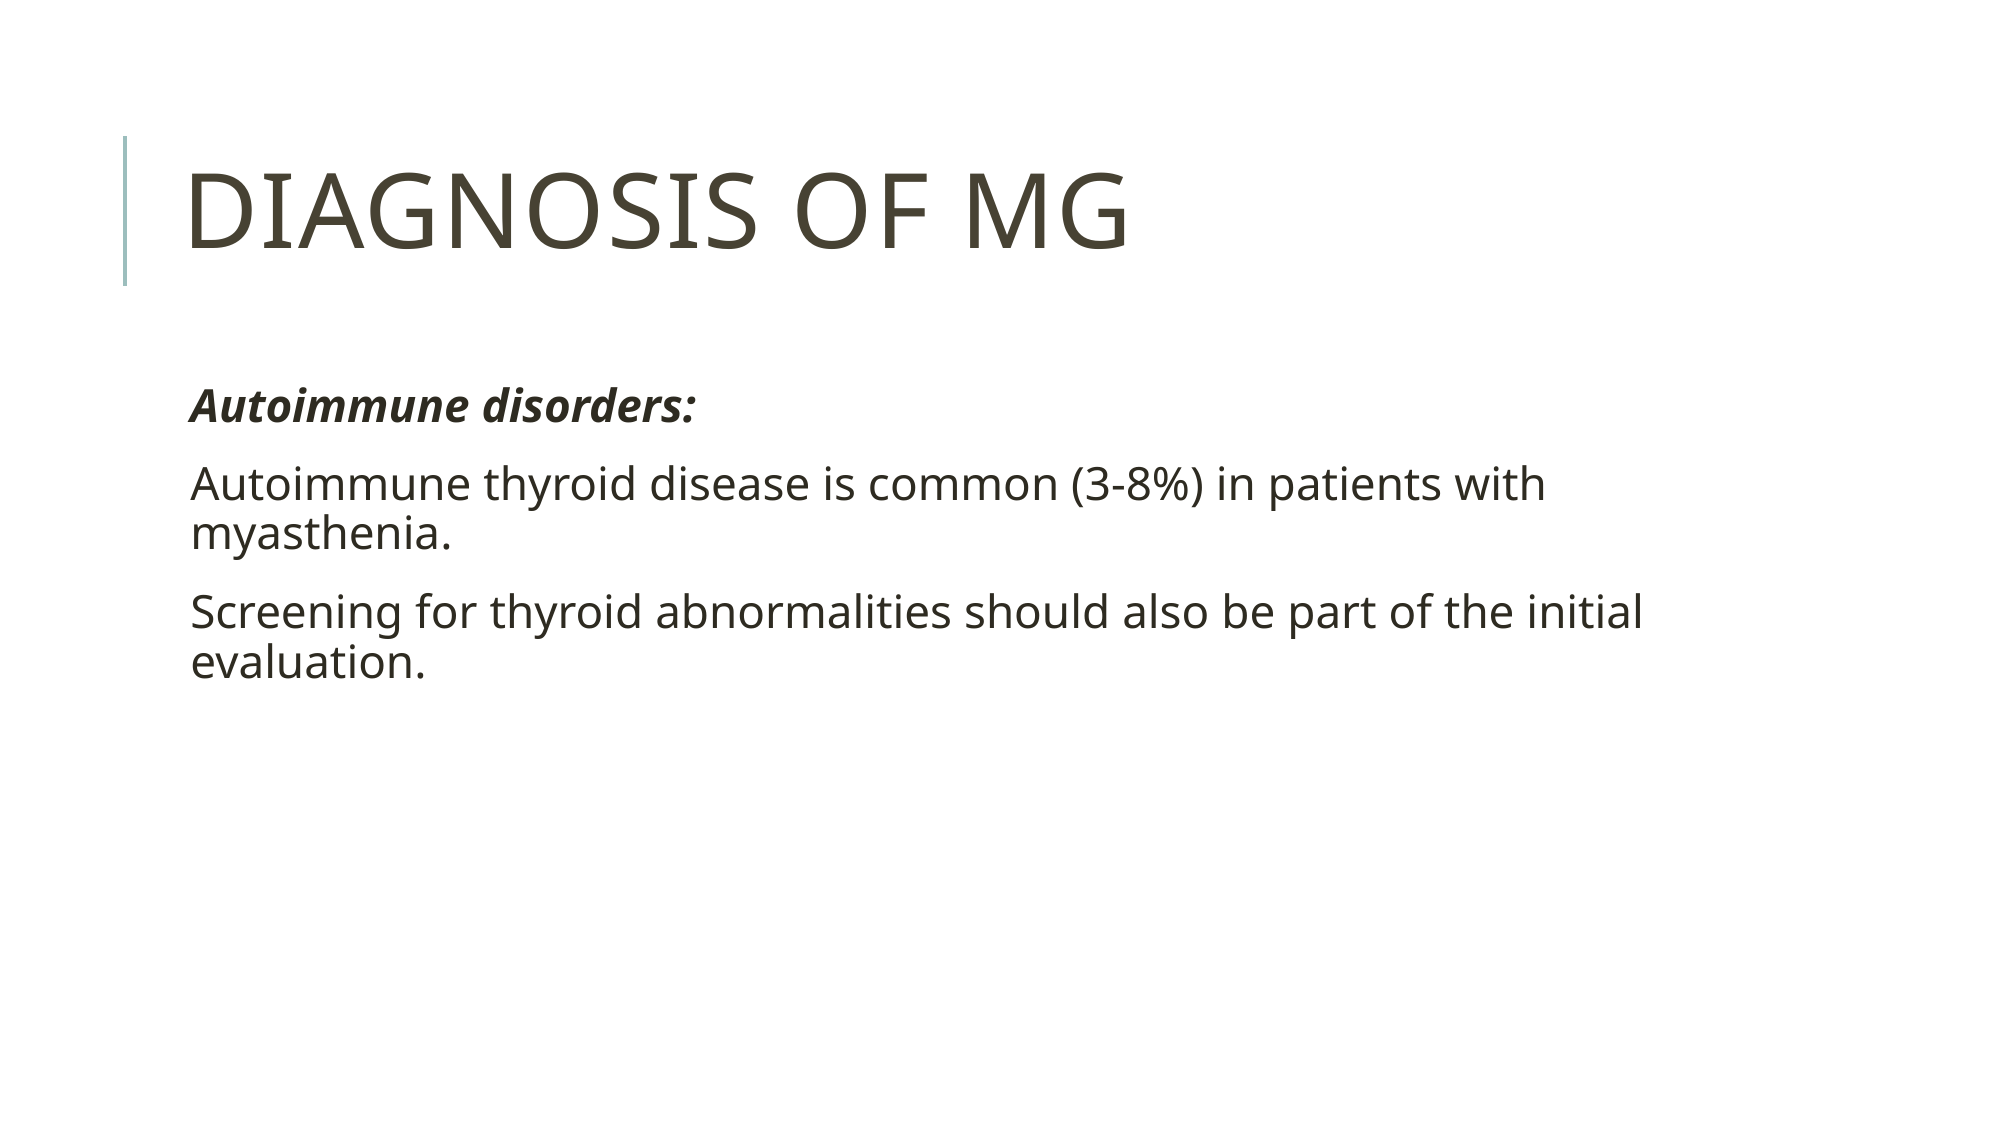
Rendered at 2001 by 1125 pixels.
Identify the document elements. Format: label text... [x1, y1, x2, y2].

title Diagnosis of mg [168, 96, 1763, 342]
list Autoimmune disorders: Autoimmune thyroid disease is common (3-8%) in patients with myasthenia. Screening for thyroid abnormalities should also be part of the initial evaluation. [168, 375, 1763, 1035]
